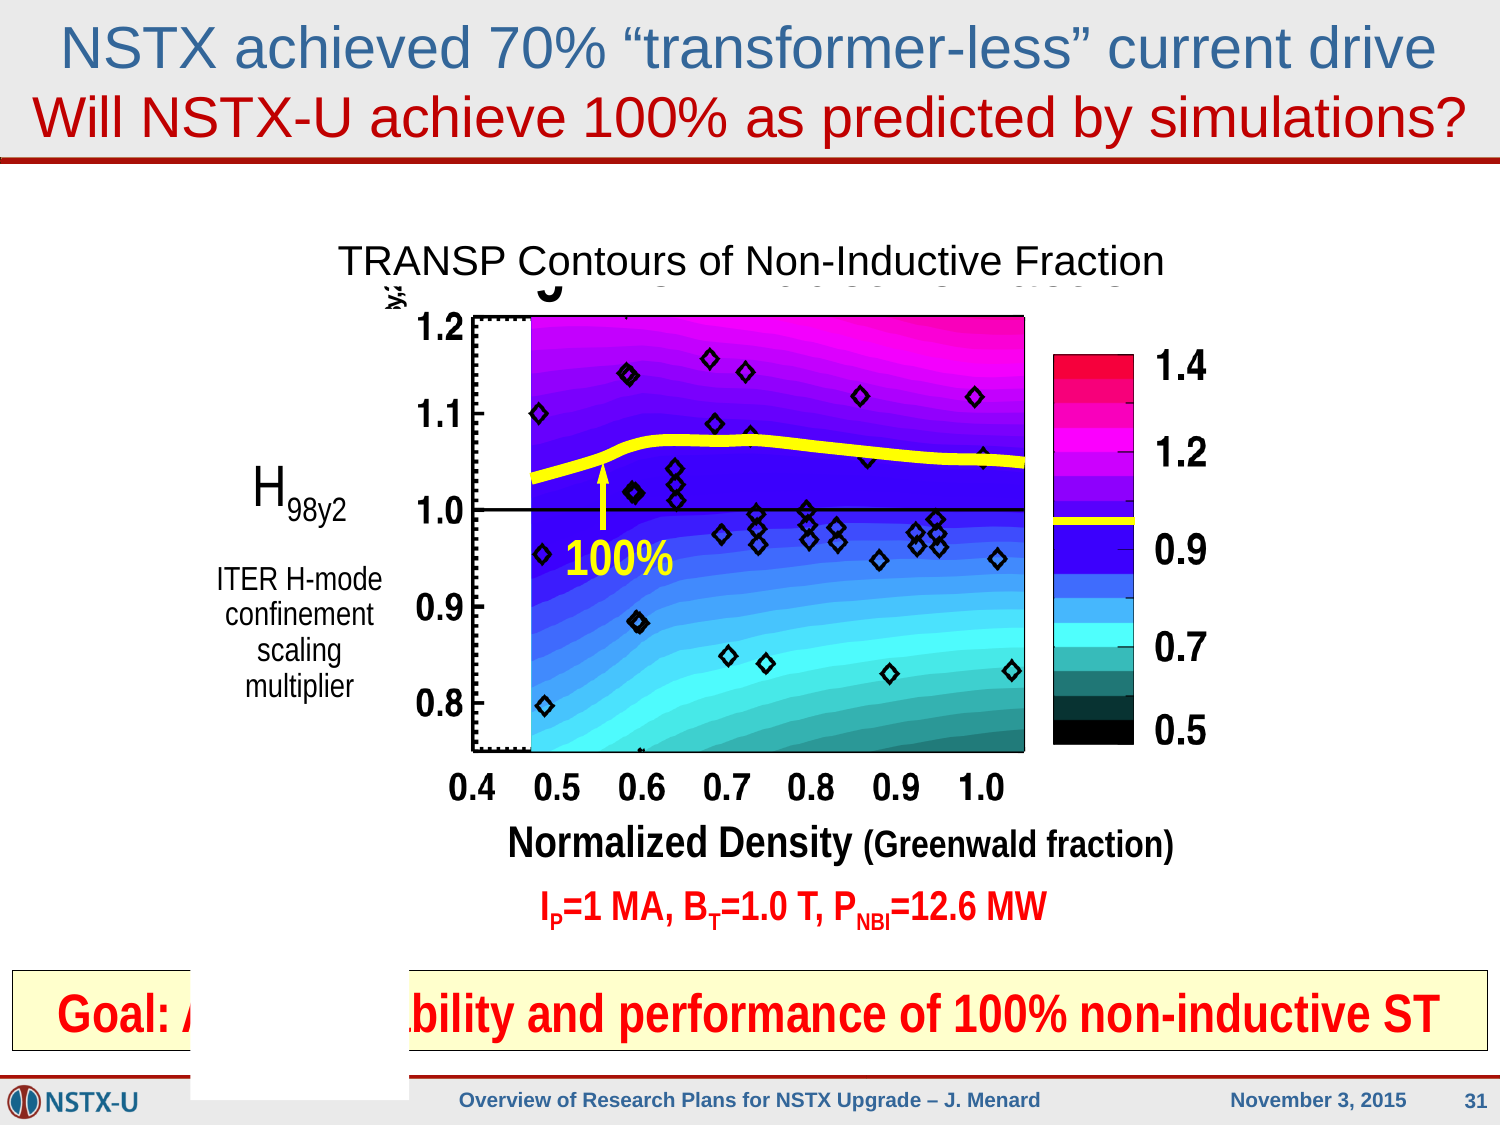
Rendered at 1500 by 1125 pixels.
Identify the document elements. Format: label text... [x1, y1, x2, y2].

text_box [190, 185, 1351, 938]
title NSTX achieved 70% “transformer-less” current drive Will NSTX-U achieve 100% as predicted by simulations? [0, 0, 1500, 158]
text_box Goal: Assess viability and performance of 100% non-inductive ST [12, 970, 190, 1051]
picture [0, 1075, 1500, 1125]
picture [0, 158, 1500, 164]
text_box Goal: Assess viability and performance of 100% non-inductive ST [410, 970, 1488, 1051]
